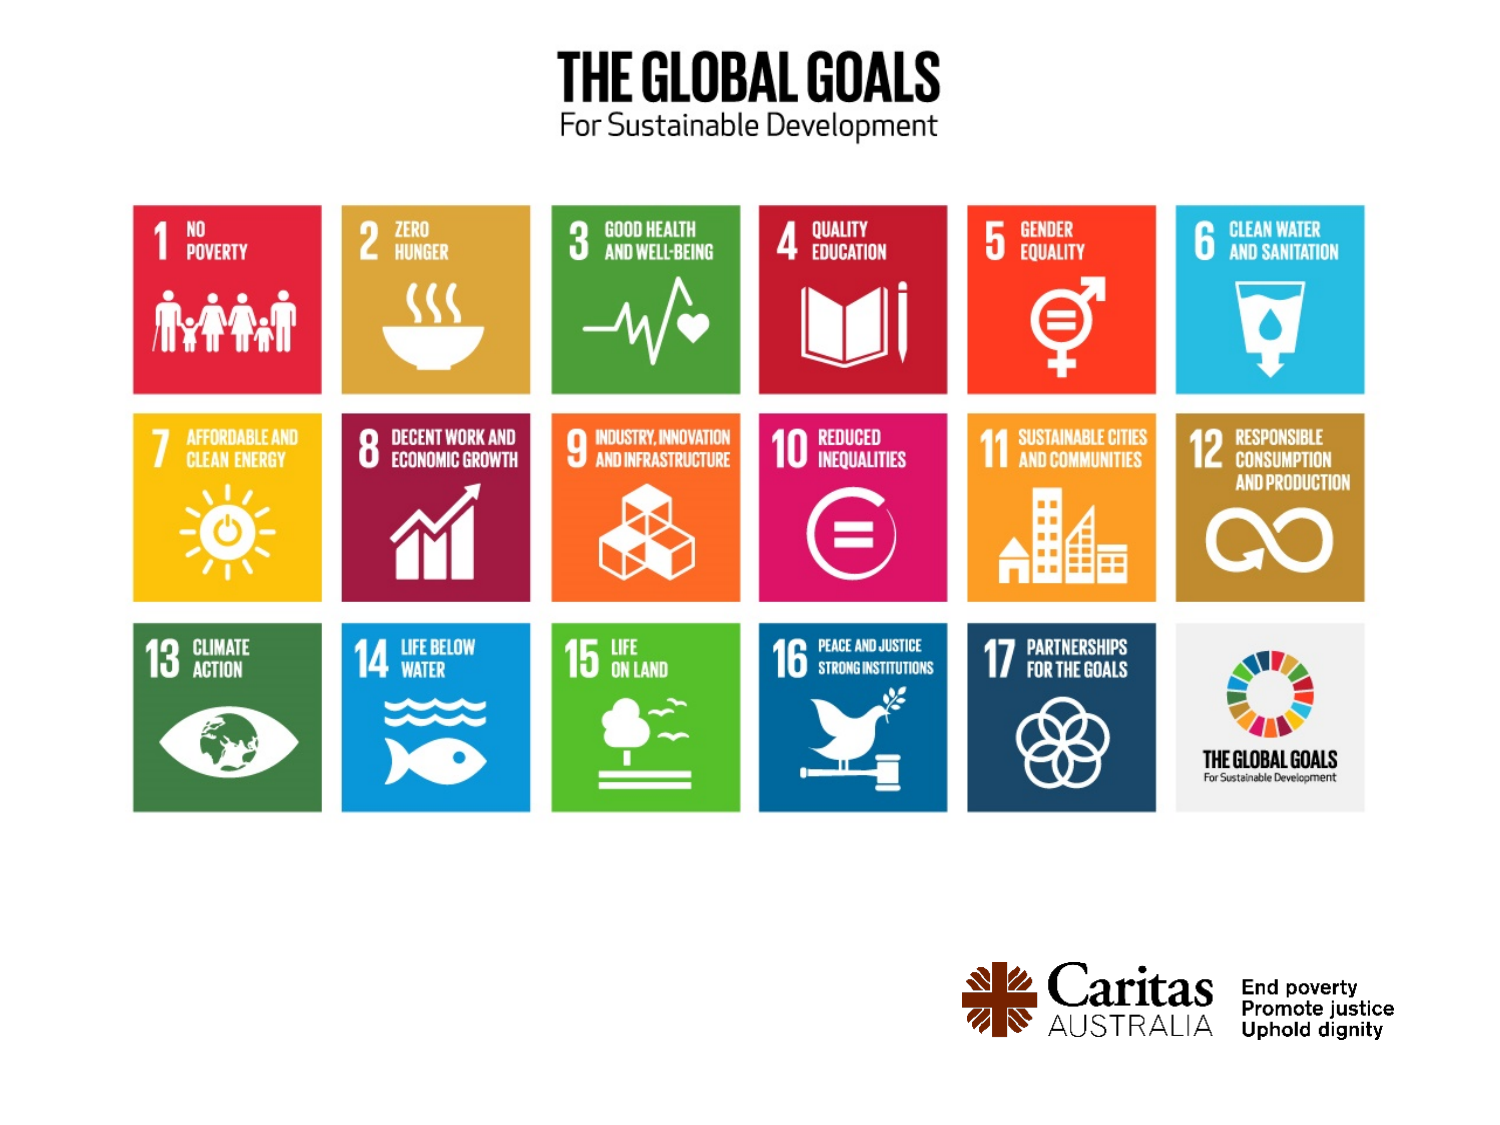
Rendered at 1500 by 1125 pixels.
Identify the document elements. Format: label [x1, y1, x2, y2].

picture [88, 0, 1412, 925]
picture [962, 962, 1394, 1040]
